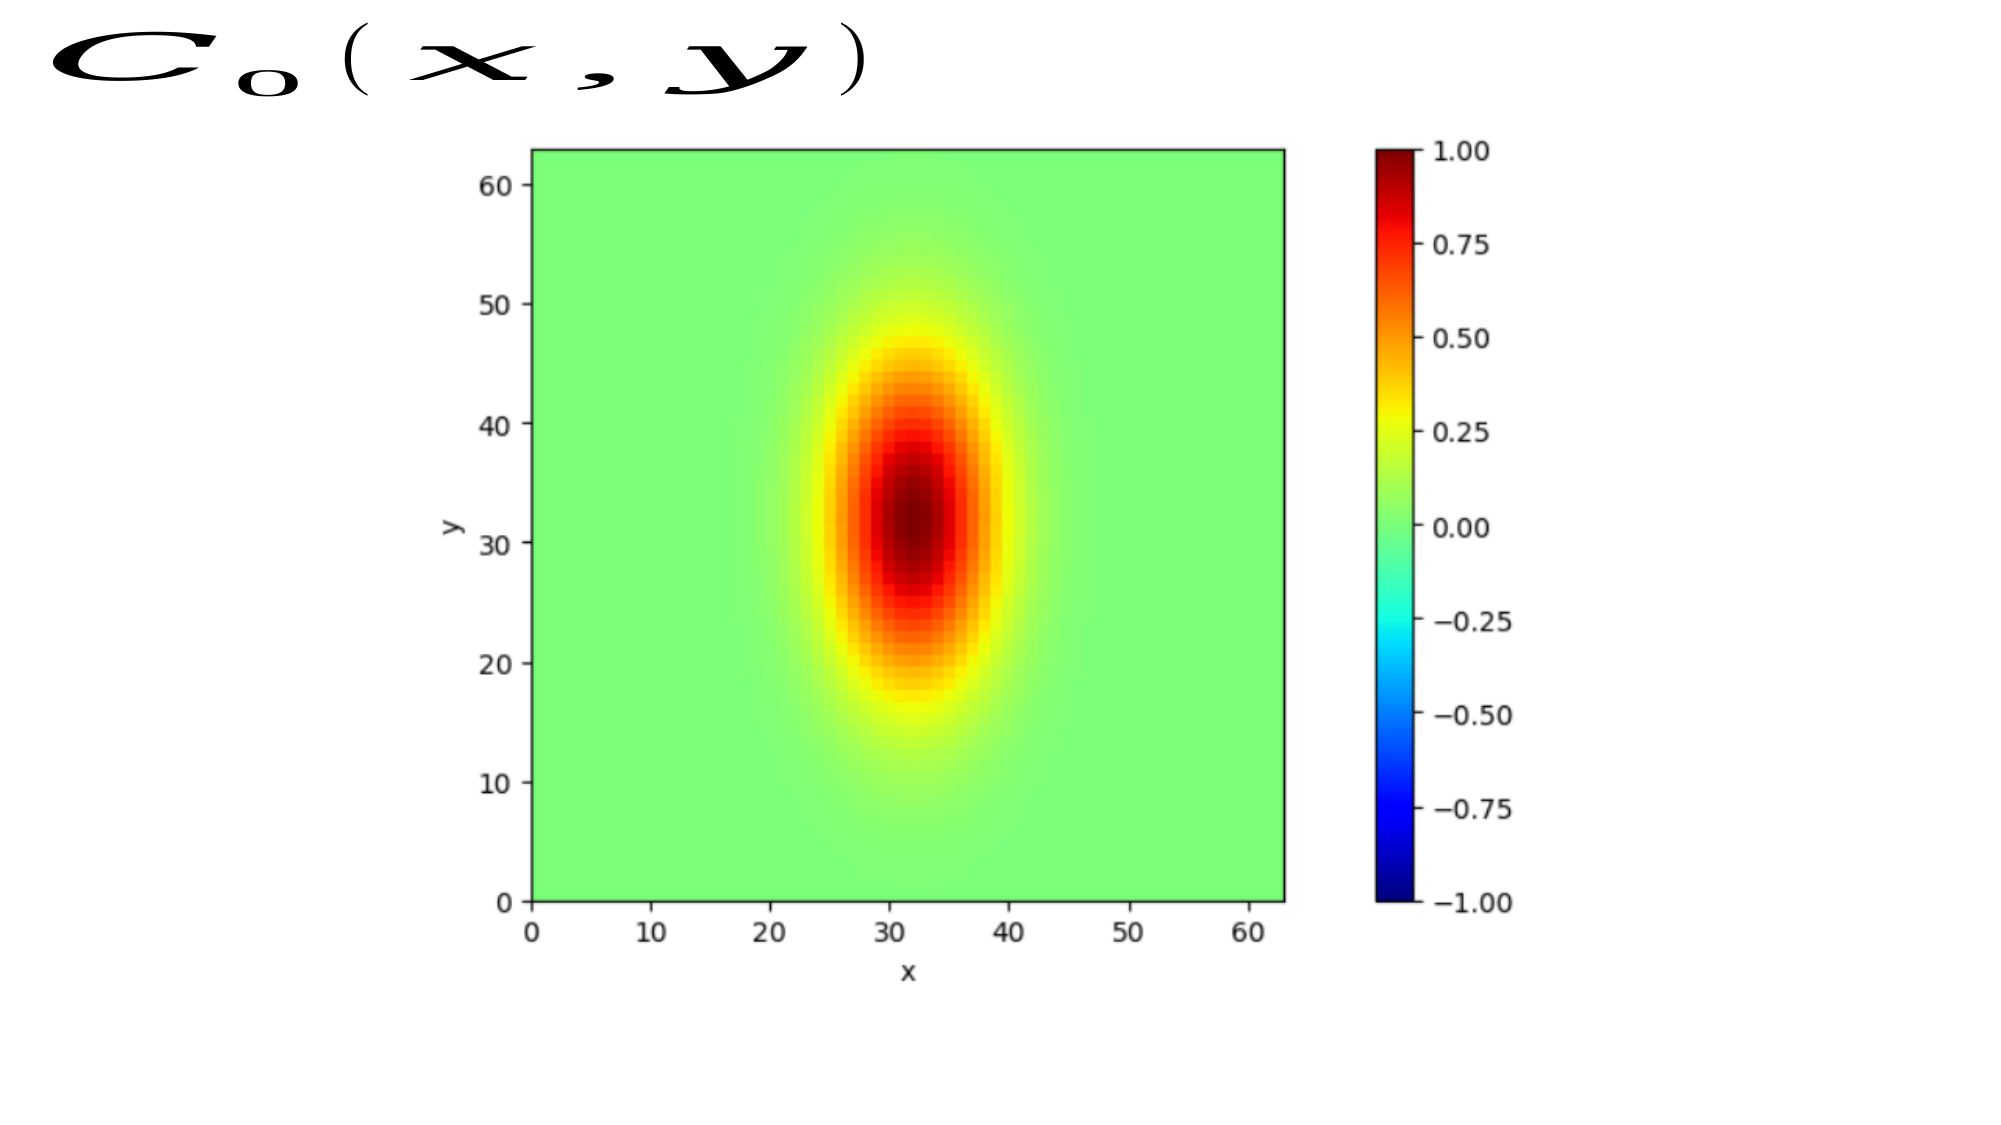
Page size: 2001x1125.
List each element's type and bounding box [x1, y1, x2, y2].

picture [428, 115, 1560, 997]
